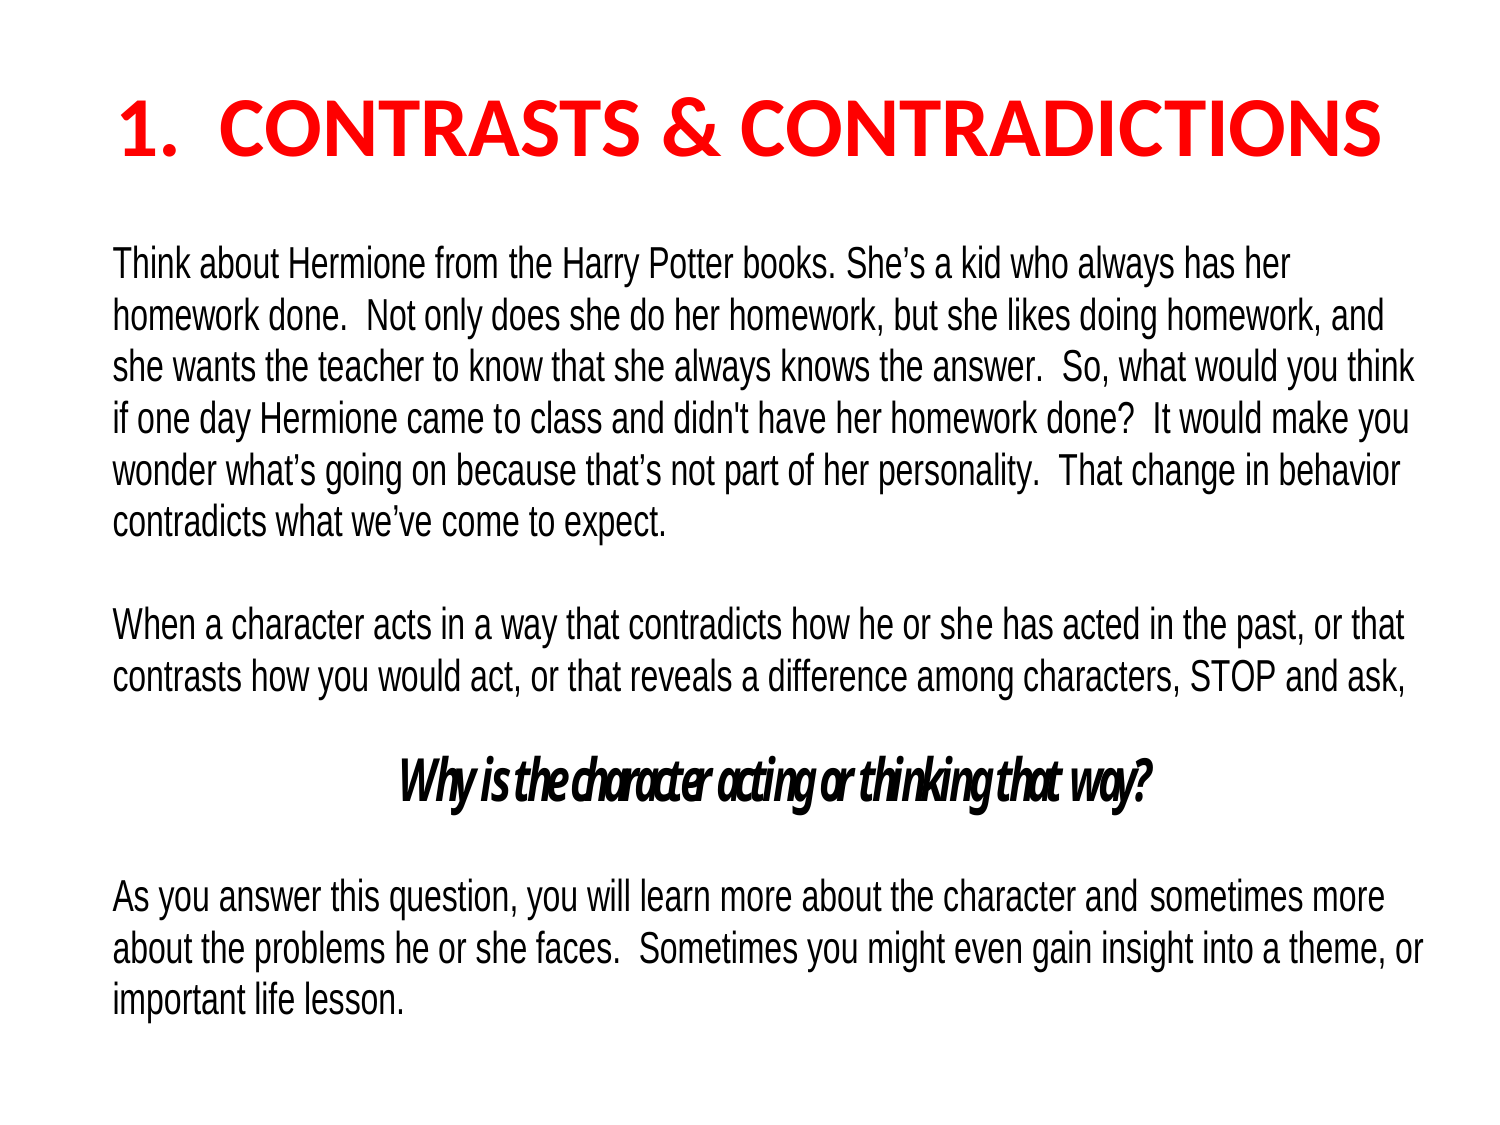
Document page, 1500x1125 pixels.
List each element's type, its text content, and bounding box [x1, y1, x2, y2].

title 1. CONTRASTS & CONTRADICTIONS [75, 45, 1425, 200]
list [112, 237, 1438, 1026]
